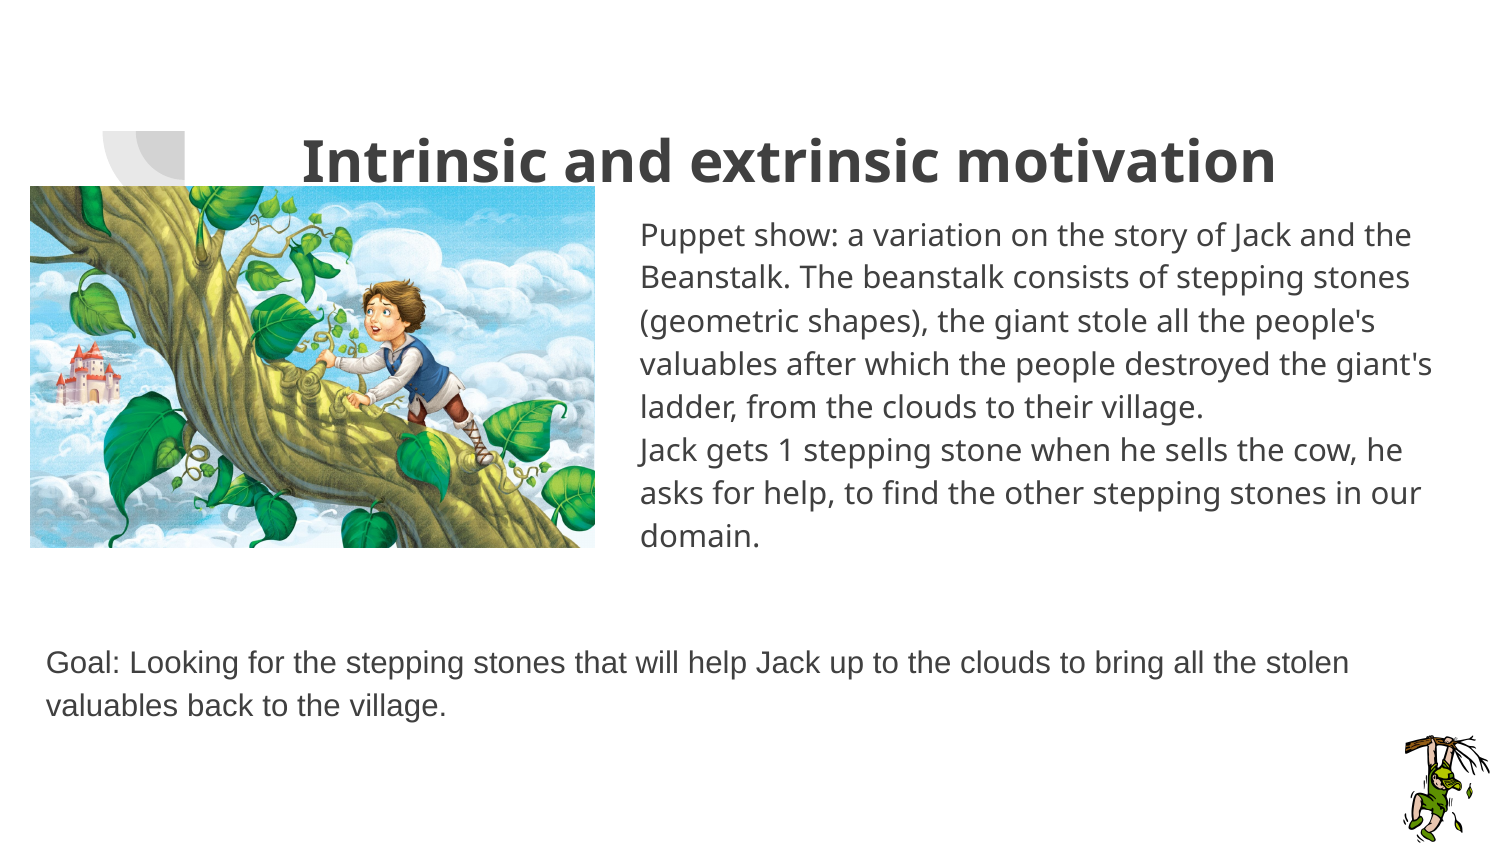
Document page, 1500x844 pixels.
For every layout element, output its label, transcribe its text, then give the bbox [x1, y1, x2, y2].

picture [1389, 732, 1500, 844]
title Intrinsic and extrinsic motivation [213, 98, 1368, 263]
text_box Goal: Looking for the stepping stones that will help Jack up to the clouds to bring all the stolen valuables back to the village. [30, 621, 1470, 738]
list Puppet show: a variation on the story of Jack and the Beanstalk. The beanstalk consists of stepping stones (geometric shapes), the giant stole all the people's valuables after which the people destroyed the giant's ladder, from the clouds to their village. Jack gets 1 stepping stone when he sells the cow, he asks for help, to find the other stepping stones in our domain. [624, 194, 1449, 595]
picture [30, 186, 596, 548]
